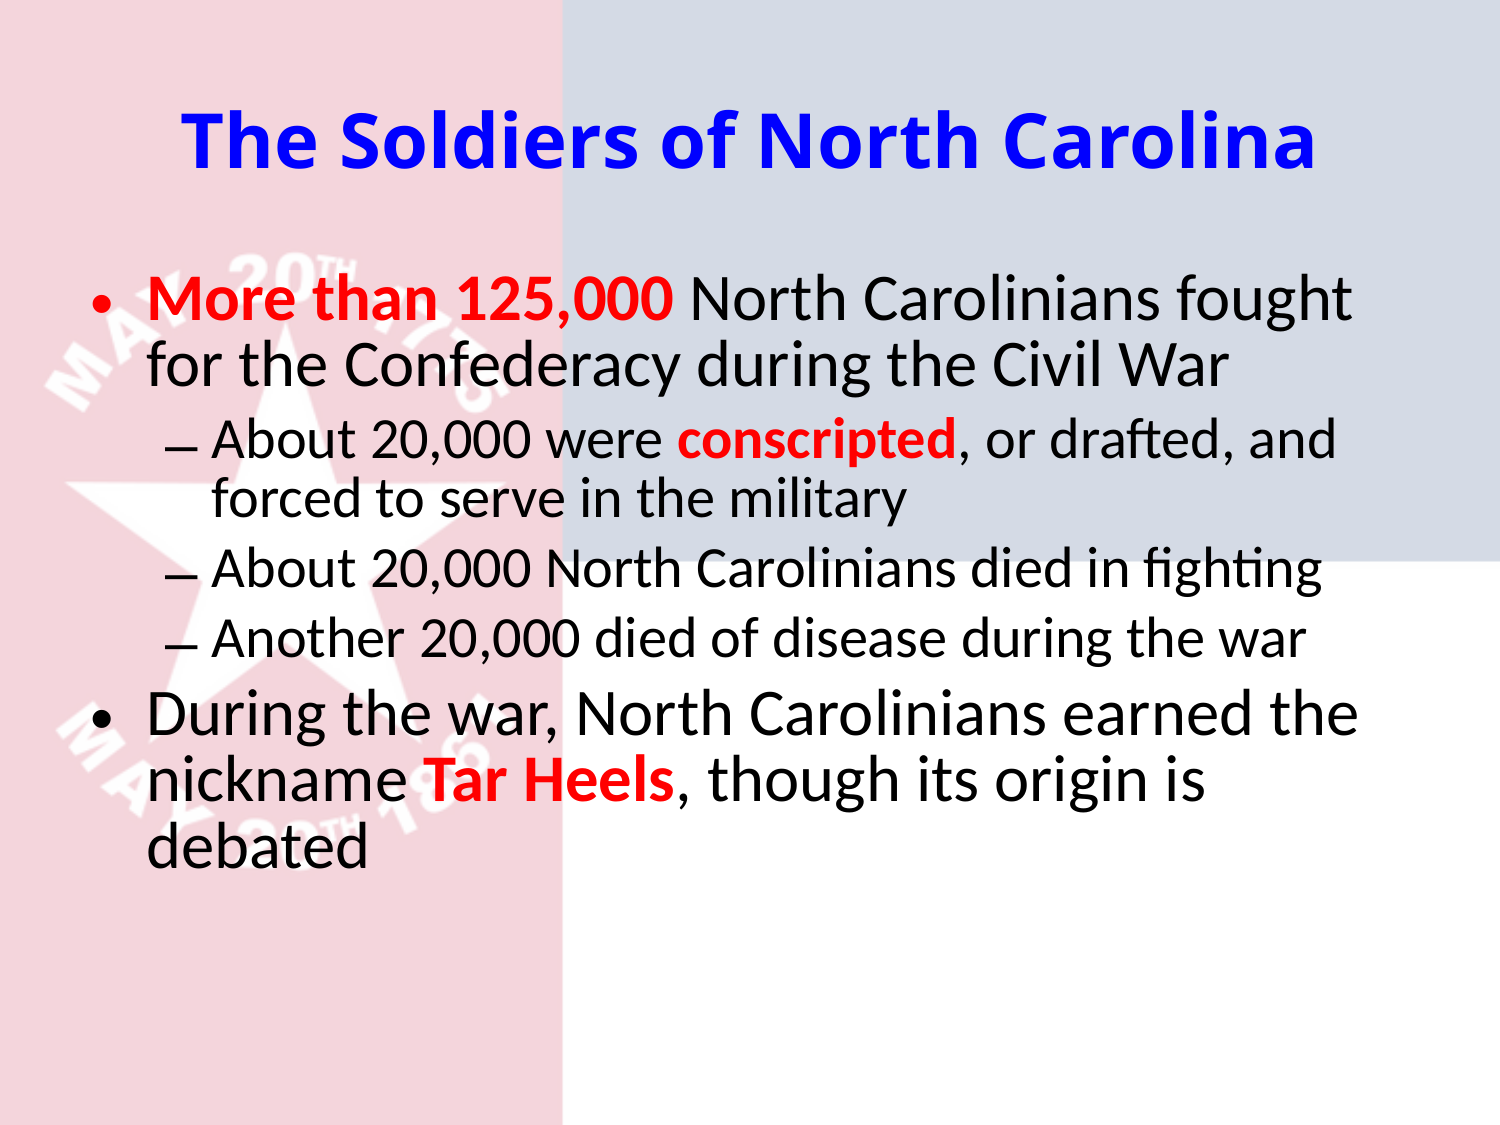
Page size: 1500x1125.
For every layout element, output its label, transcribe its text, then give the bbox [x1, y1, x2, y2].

title The Soldiers of North Carolina [75, 45, 1425, 233]
list More than 125,000 North Carolinians fought for the Confederacy during the Civil War About 20,000 were conscripted, or drafted, and forced to serve in the military About 20,000 North Carolinians died in fighting Another 20,000 died of disease during the war During the war, North Carolinians earned the nickname Tar Heels, though its origin is debated [75, 262, 1425, 1005]
